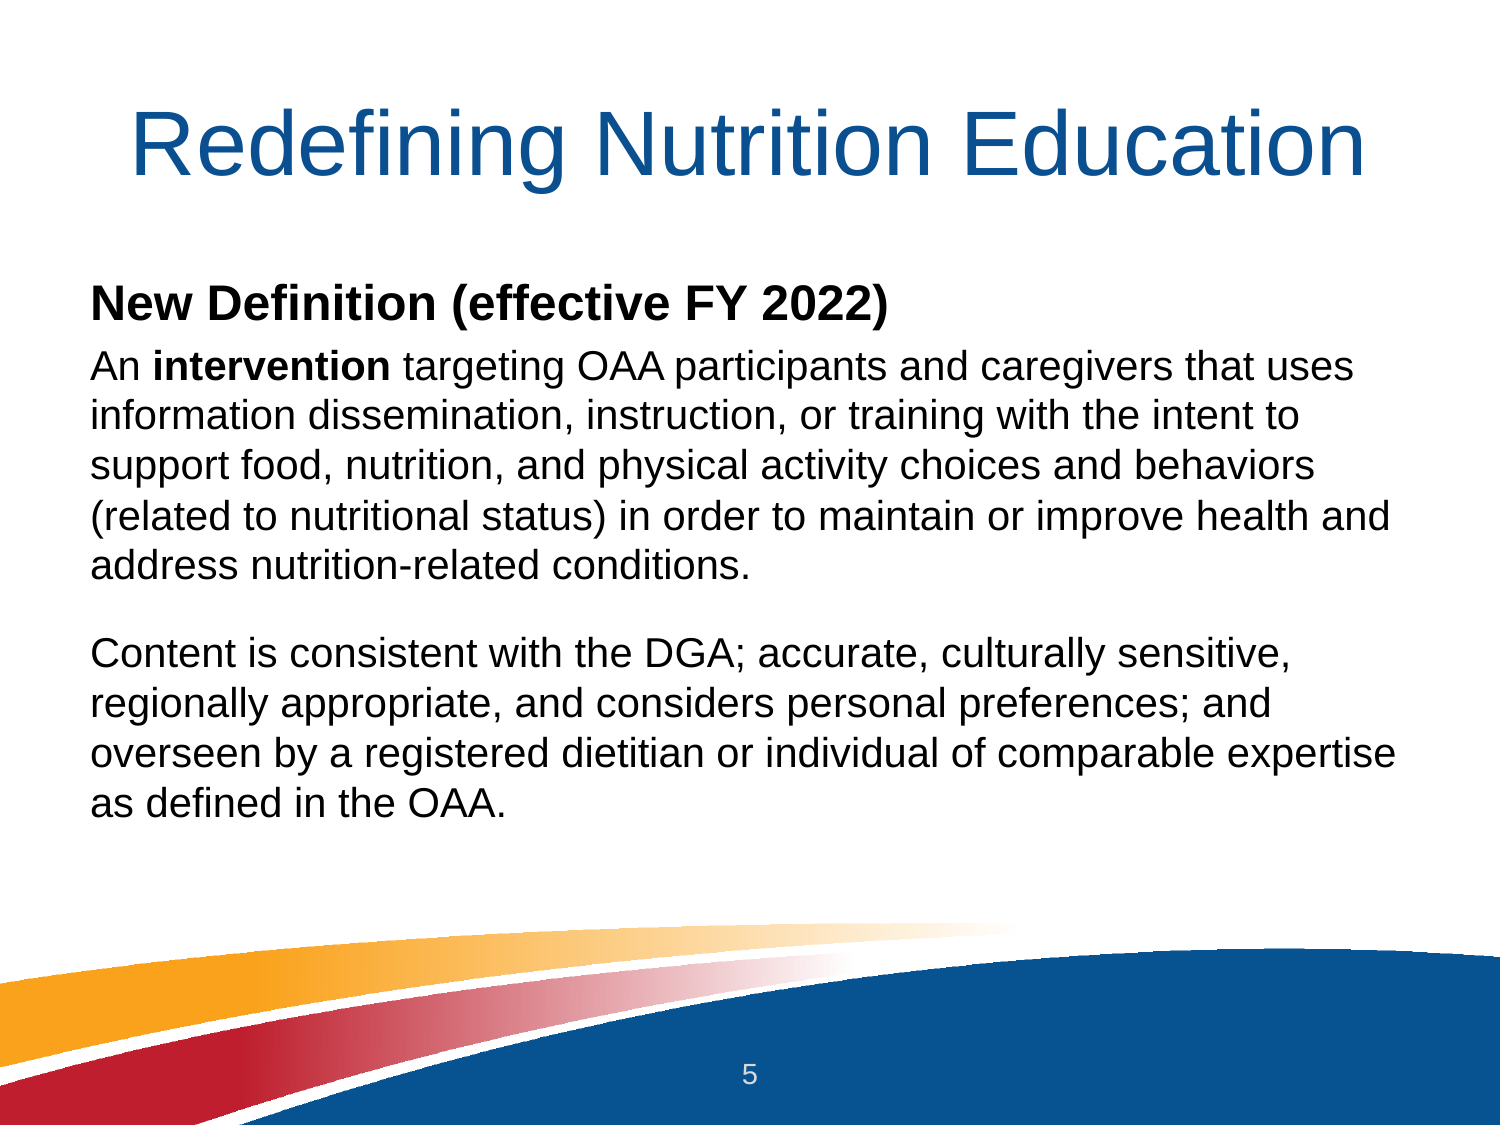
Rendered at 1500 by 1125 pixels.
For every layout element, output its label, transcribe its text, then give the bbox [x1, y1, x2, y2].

list New Definition (effective FY 2022) An intervention targeting OAA participants and caregivers that uses information dissemination, instruction, or training with the intent to support food, nutrition, and physical activity choices and behaviors (related to nutritional status) in order to maintain or improve health and address nutrition-related conditions. Content is consistent with the DGA; accurate, culturally sensitive, regionally appropriate, and considers personal preferences; and overseen by a registered dietitian or individual of comparable expertise as defined in the OAA. [75, 262, 1425, 900]
picture [0, 887, 1500, 1125]
title Redefining Nutrition Education [75, 45, 1425, 233]
slide_number 5 [575, 1042, 925, 1103]
